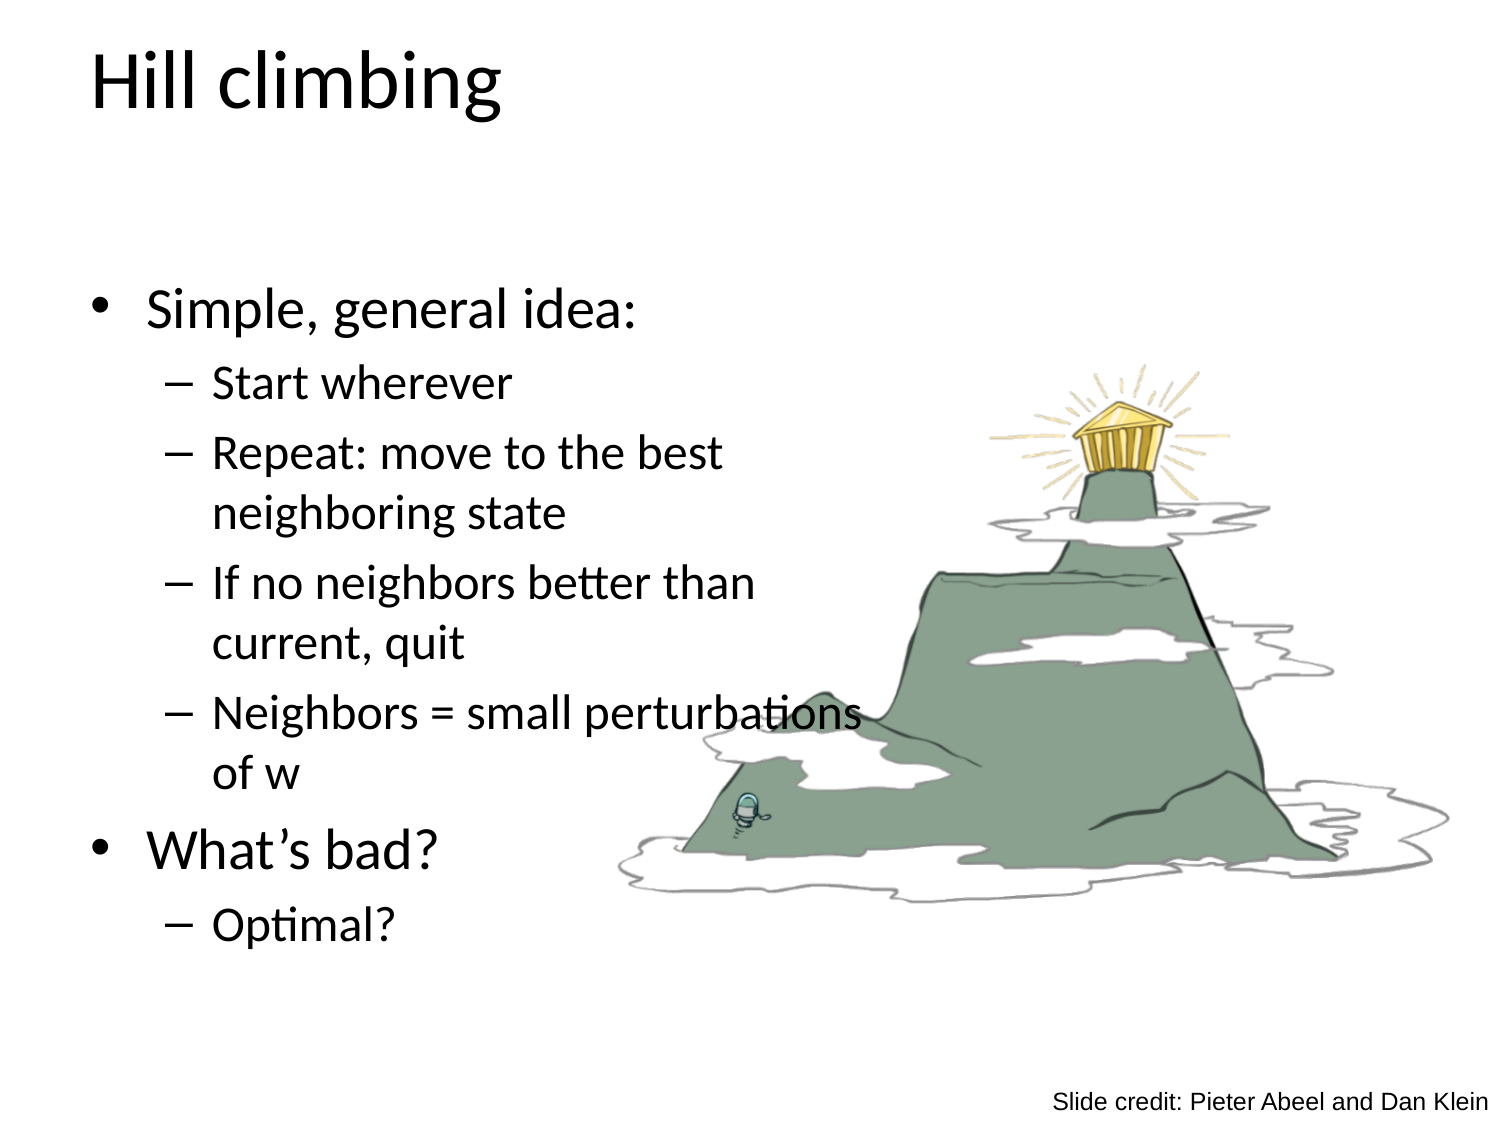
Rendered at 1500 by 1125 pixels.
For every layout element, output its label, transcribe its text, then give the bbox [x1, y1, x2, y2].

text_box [414, 262, 1451, 913]
list Simple, general idea: Start wherever Repeat: move to the best neighboring state If no neighbors better than current, quit Neighbors = small perturbations of w What’s bad? Optimal? [75, 262, 888, 1005]
title Hill climbing [75, 0, 1425, 150]
text_box Slide credit: Pieter Abeel and Dan Klein [1037, 1078, 1500, 1124]
